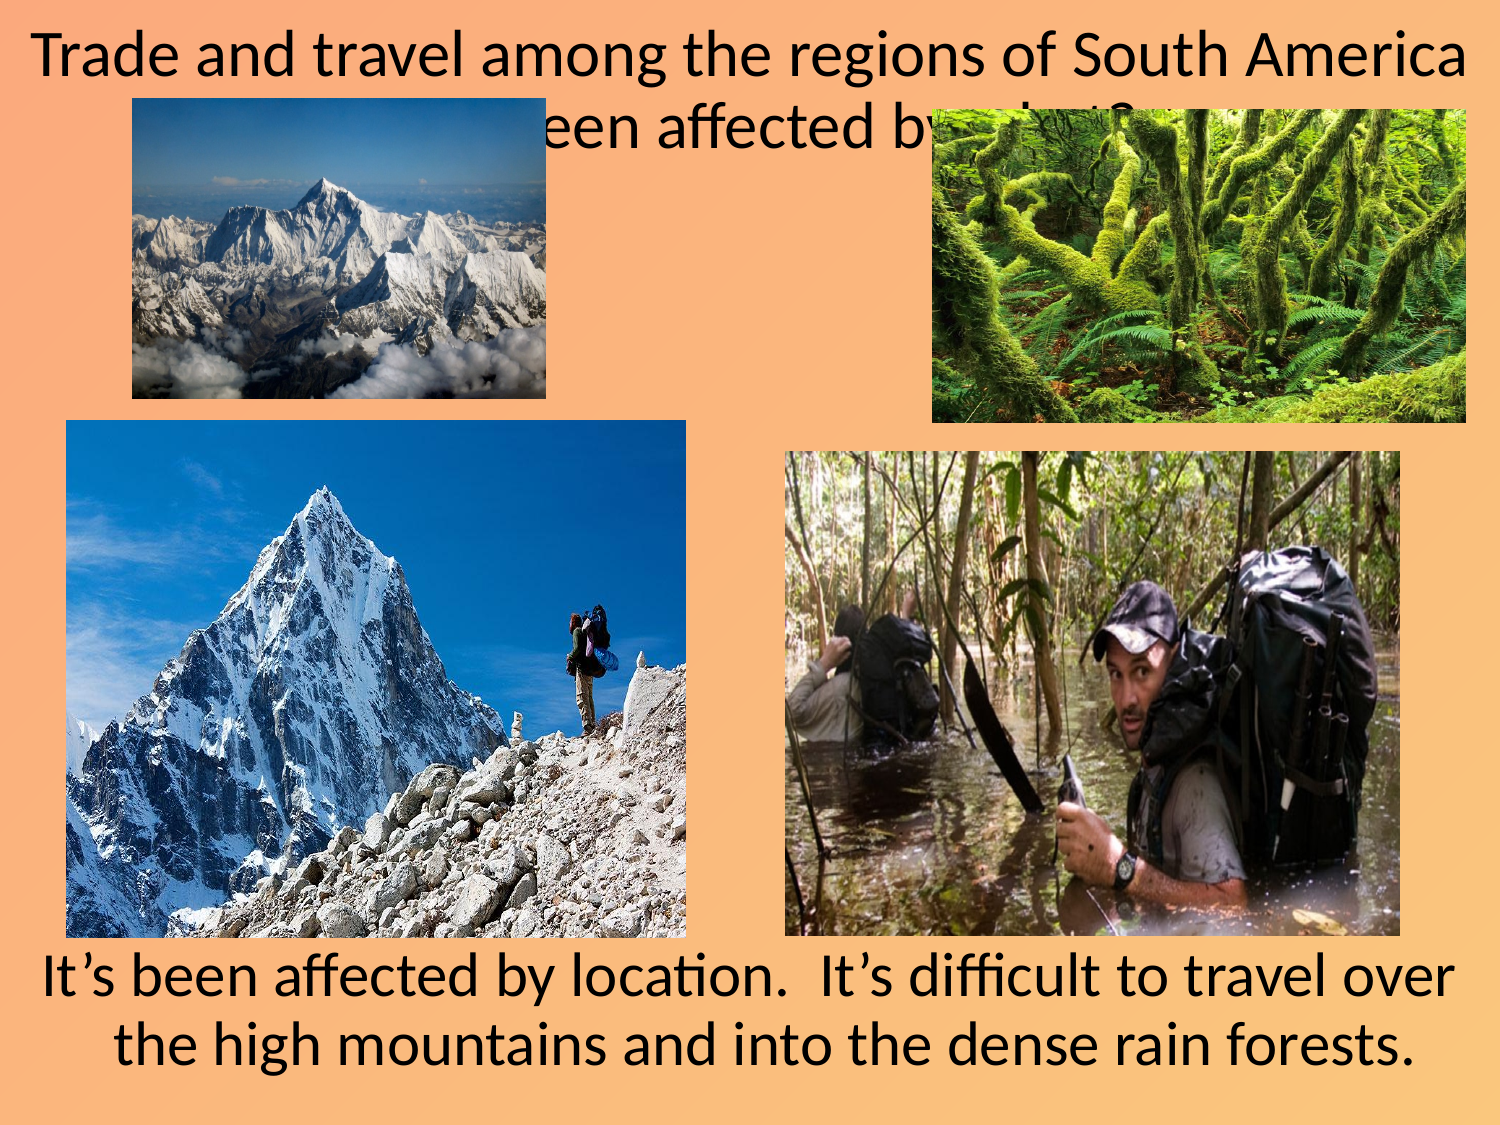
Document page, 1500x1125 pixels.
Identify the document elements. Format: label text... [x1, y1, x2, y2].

picture [66, 420, 686, 938]
picture [932, 109, 1466, 424]
picture [785, 451, 1400, 936]
list It’s been affected by location. It’s difficult to travel over the high mountains and into the dense rain forests. [0, 935, 1500, 1125]
picture [132, 98, 546, 399]
title Trade and travel among the regions of South America have been affected by what? [0, 0, 1500, 182]
